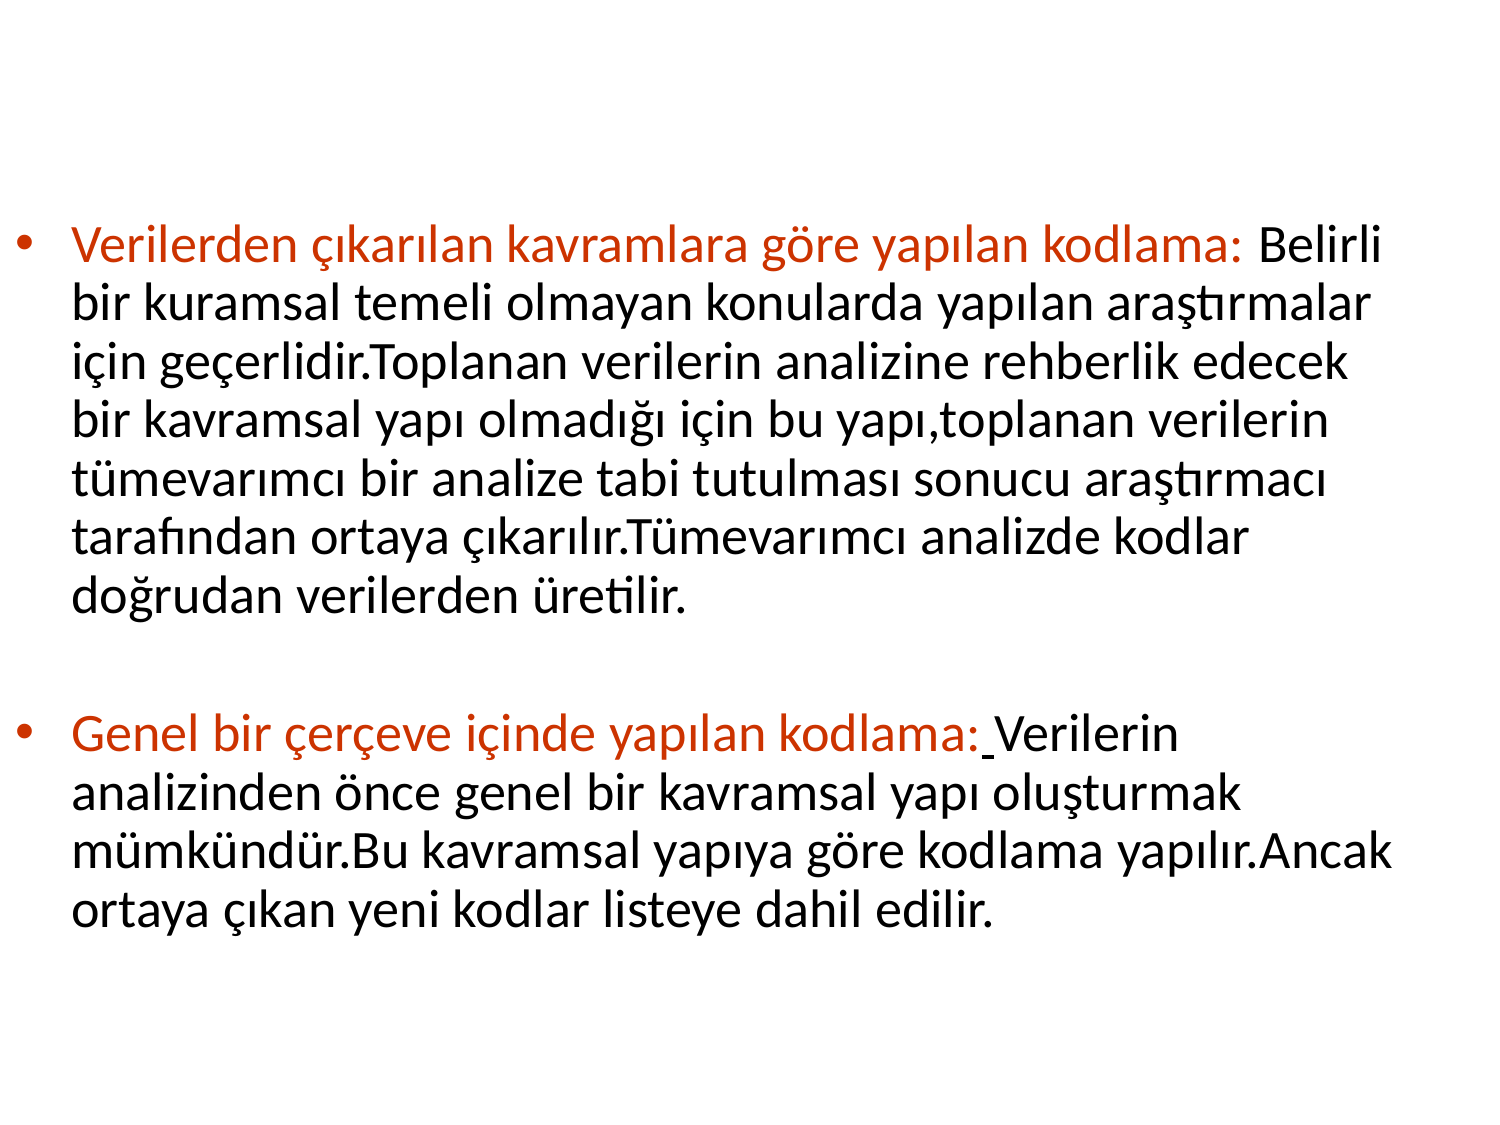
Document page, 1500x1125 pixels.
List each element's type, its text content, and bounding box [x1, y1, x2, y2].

list Verilerden çıkarılan kavramlara göre yapılan kodlama: Belirli bir kuramsal temeli olmayan konularda yapılan araştırmalar için geçerlidir.Toplanan verilerin analizine rehberlik edecek bir kavramsal yapı olmadığı için bu yapı,toplanan verilerin tümevarımcı bir analize tabi tutulması sonucu araştırmacı tarafından ortaya çıkarılır.Tümevarımcı analizde kodlar doğrudan verilerden üretilir. Genel bir çerçeve içinde yapılan kodlama: Verilerin analizinden önce genel bir kavramsal yapı oluşturmak mümkündür.Bu kavramsal yapıya göre kodlama yapılır.Ancak ortaya çıkan yeni kodlar listeye dahil edilir. [0, 208, 1412, 1125]
